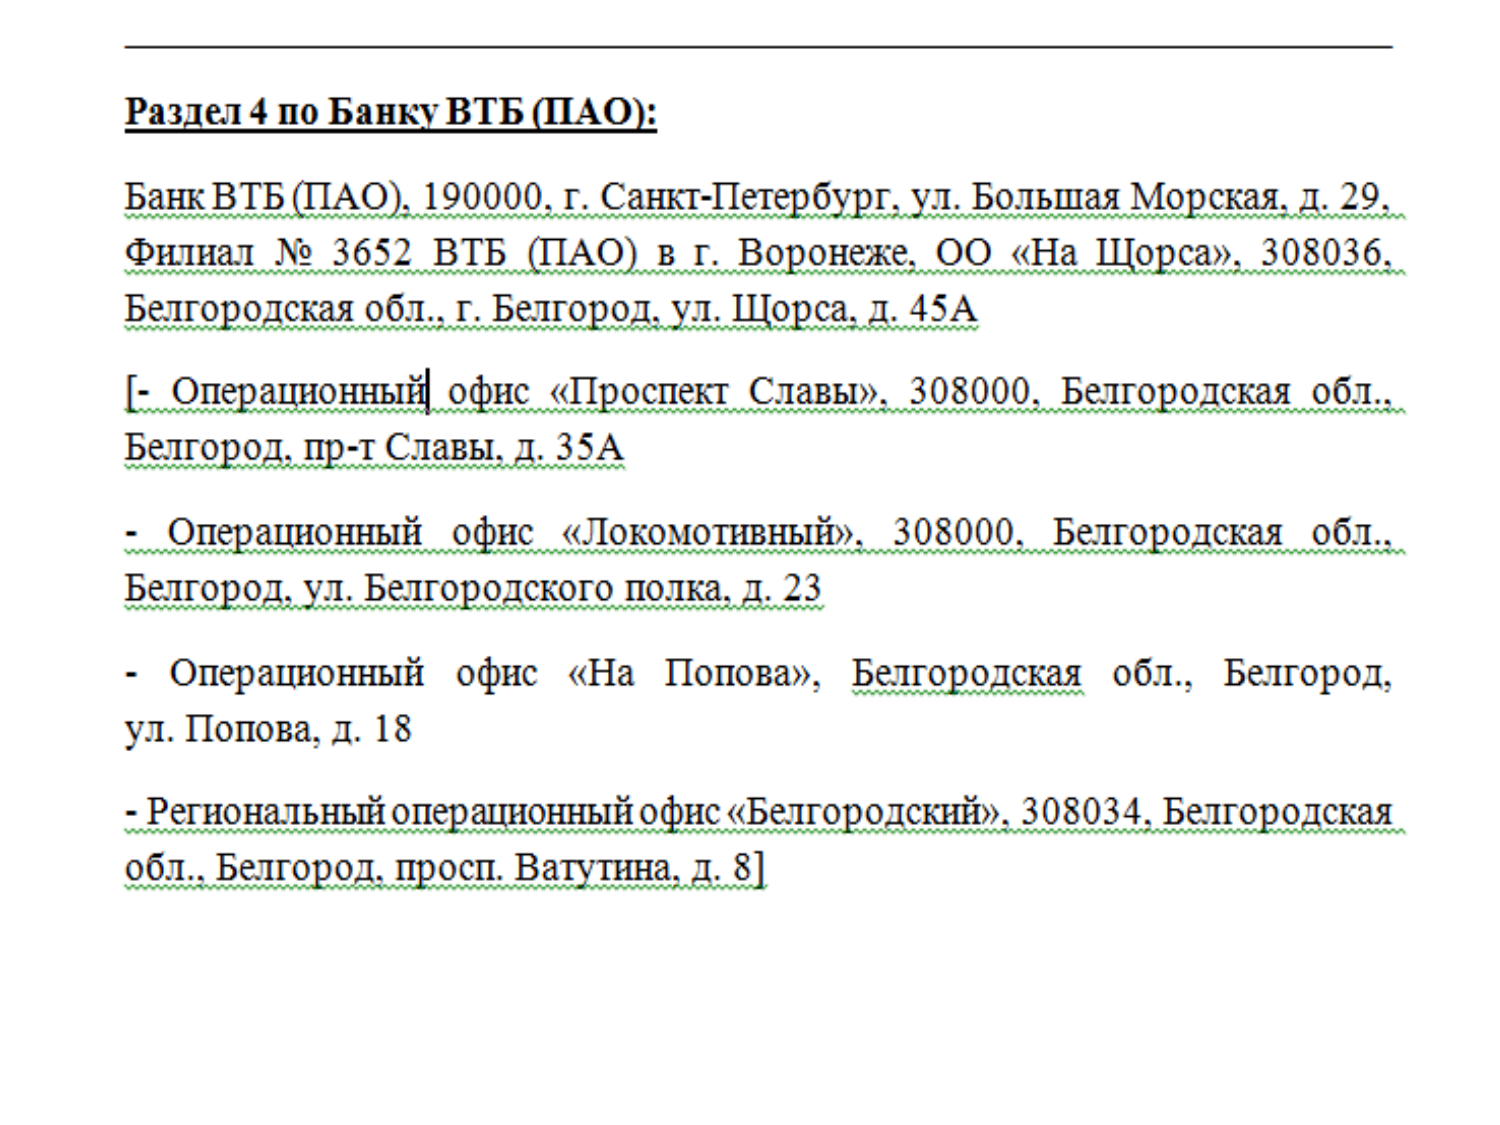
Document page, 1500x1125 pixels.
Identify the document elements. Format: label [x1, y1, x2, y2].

list [69, 42, 1452, 953]
